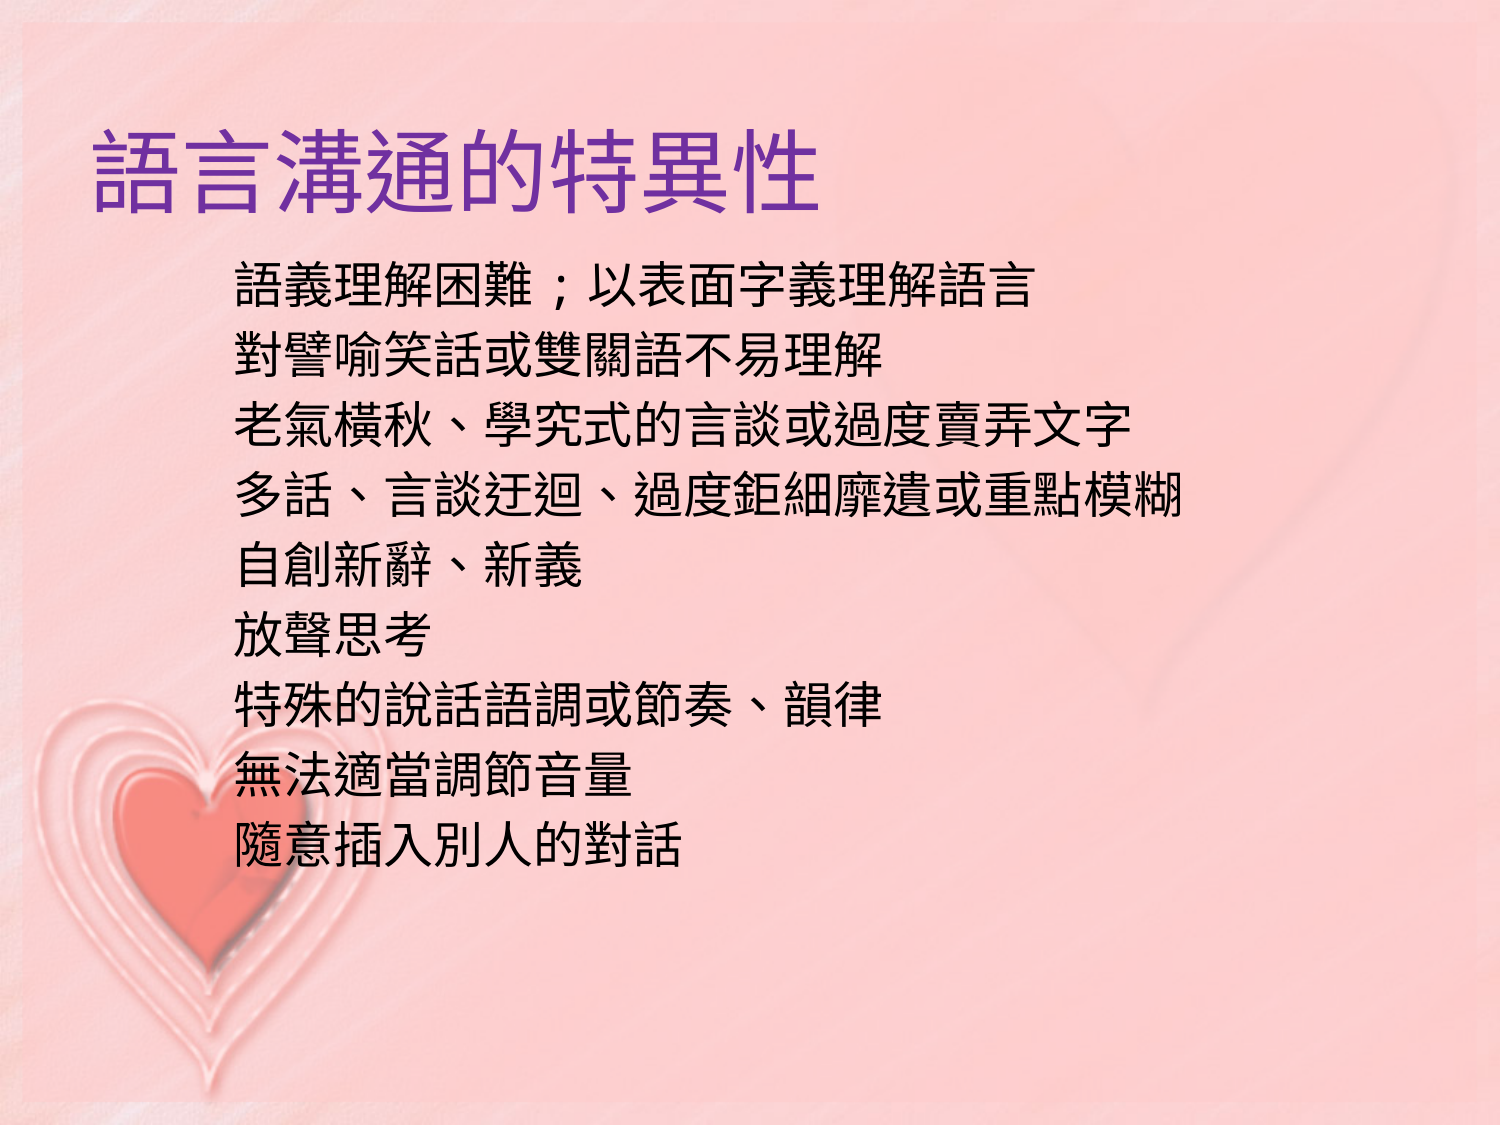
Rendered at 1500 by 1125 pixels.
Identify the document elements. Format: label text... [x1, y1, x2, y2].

list 語義理解困難;以表面字義理解語言 對譬喻笑話或雙關語不易理解 老氣橫秋、學究式的言談或過度賣弄文字 多話、言談迂迴、過度鉅細靡遺或重點模糊 自創新辭、新義 放聲思考 特殊的說話語調或節奏、韻律 無法適當調節音量 隨意插入別人的對話 [218, 246, 1228, 1008]
picture [0, 0, 1500, 1125]
title 語言溝通的特異性 [74, 45, 1425, 233]
